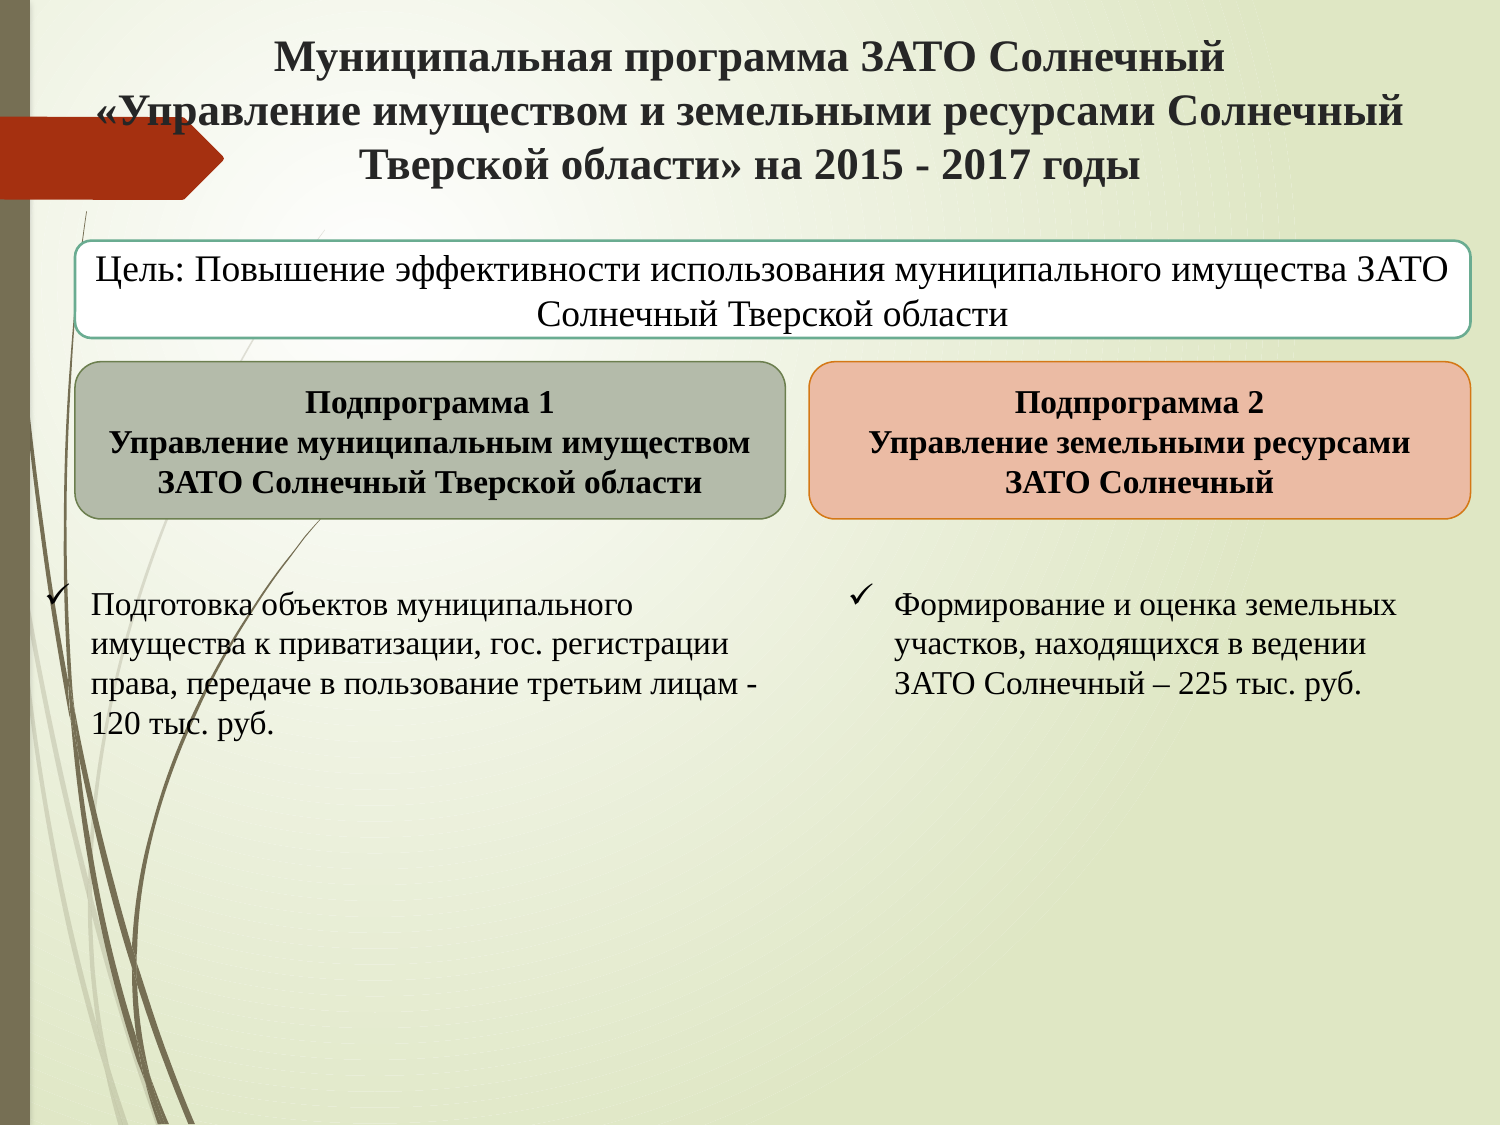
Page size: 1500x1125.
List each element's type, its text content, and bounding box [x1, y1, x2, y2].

text_box Подготовка объектов муниципального имущества к приватизации, гос. регистрации права, передаче в пользование третьим лицам - 120 тыс. руб. [29, 574, 786, 749]
text_box Подпрограмма 2 Управление земельными ресурсами ЗАТО Солнечный [808, 360, 1472, 520]
title Муниципальная программа ЗАТО Солнечный «Управление имуществом и земельными ресурсами Солнечный Тверской области» на 2015 - 2017 годы [75, 19, 1425, 197]
text_box Формирование и оценка земельных участков, находящихся в ведении ЗАТО Солнечный – 225 тыс. руб. [832, 574, 1471, 754]
text_box Цель: Повышение эффективности использования муниципального имущества ЗАТО Солнечный Тверской области [73, 239, 1472, 340]
text_box Подпрограмма 1 Управление муниципальным имуществом ЗАТО Солнечный Тверской области [74, 360, 787, 520]
